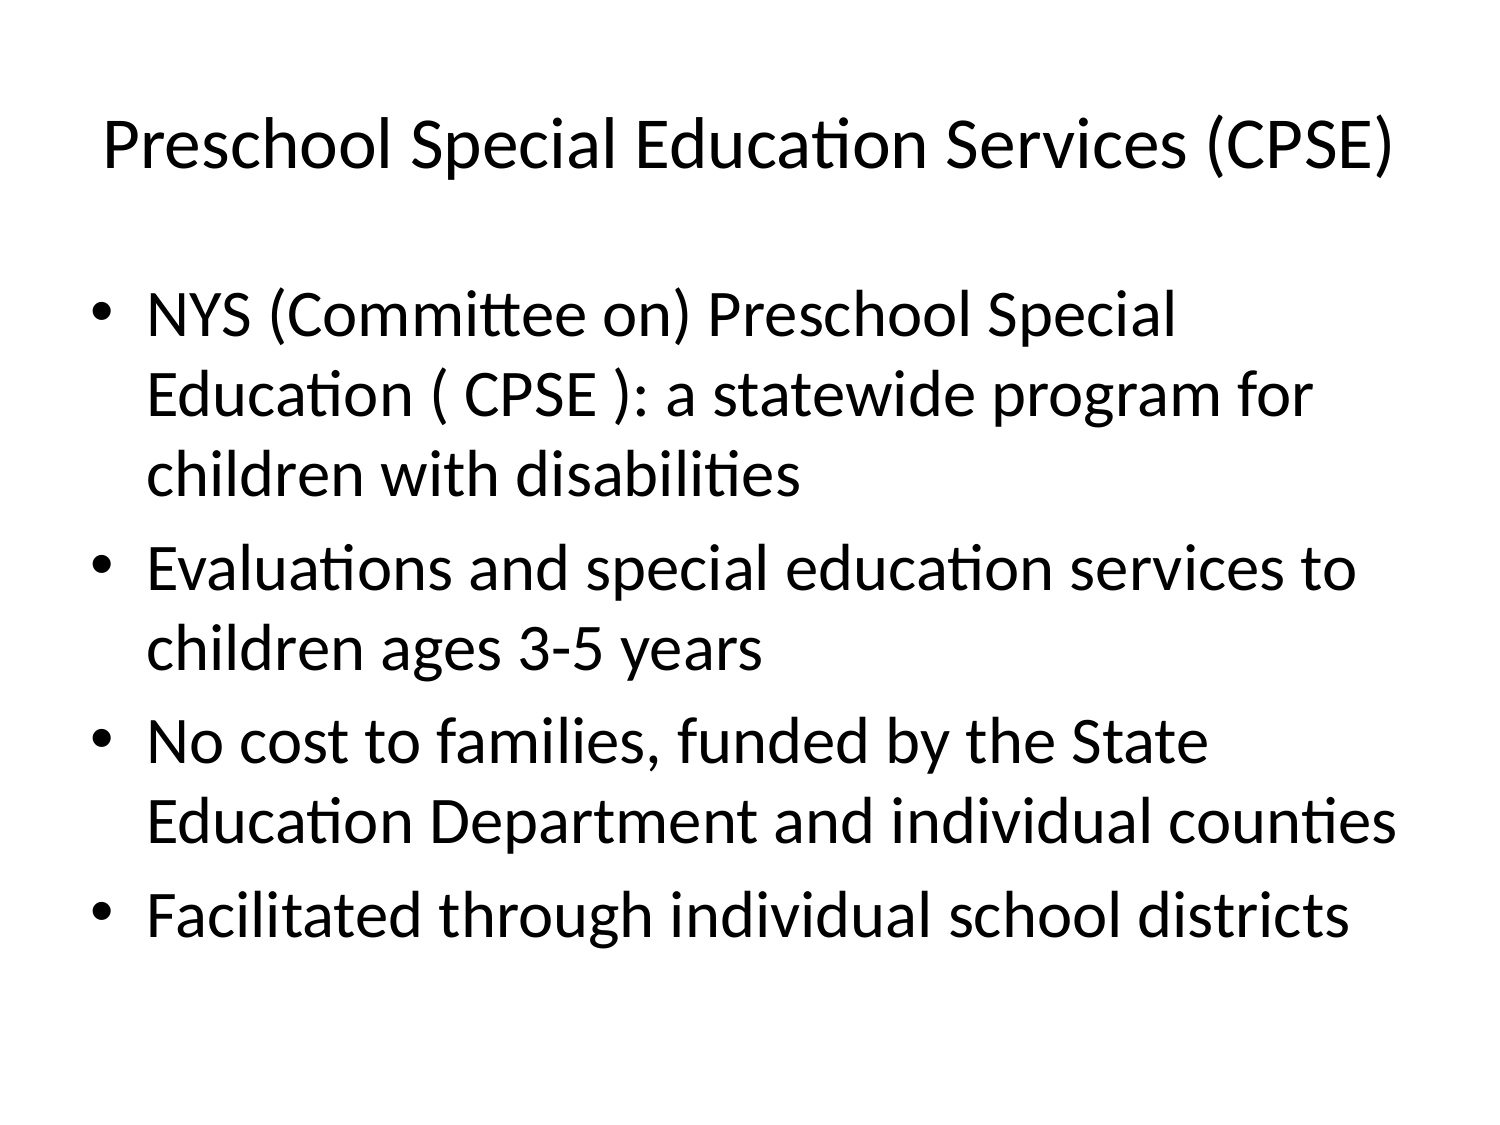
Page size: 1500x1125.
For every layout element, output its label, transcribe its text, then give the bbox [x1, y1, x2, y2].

list NYS (Committee on) Preschool Special Education ( CPSE ): a statewide program for children with disabilities Evaluations and special education services to children ages 3-5 years No cost to families, funded by the State Education Department and individual counties Facilitated through individual school districts [75, 262, 1425, 1005]
title Preschool Special Education Services (CPSE) [75, 45, 1425, 233]
